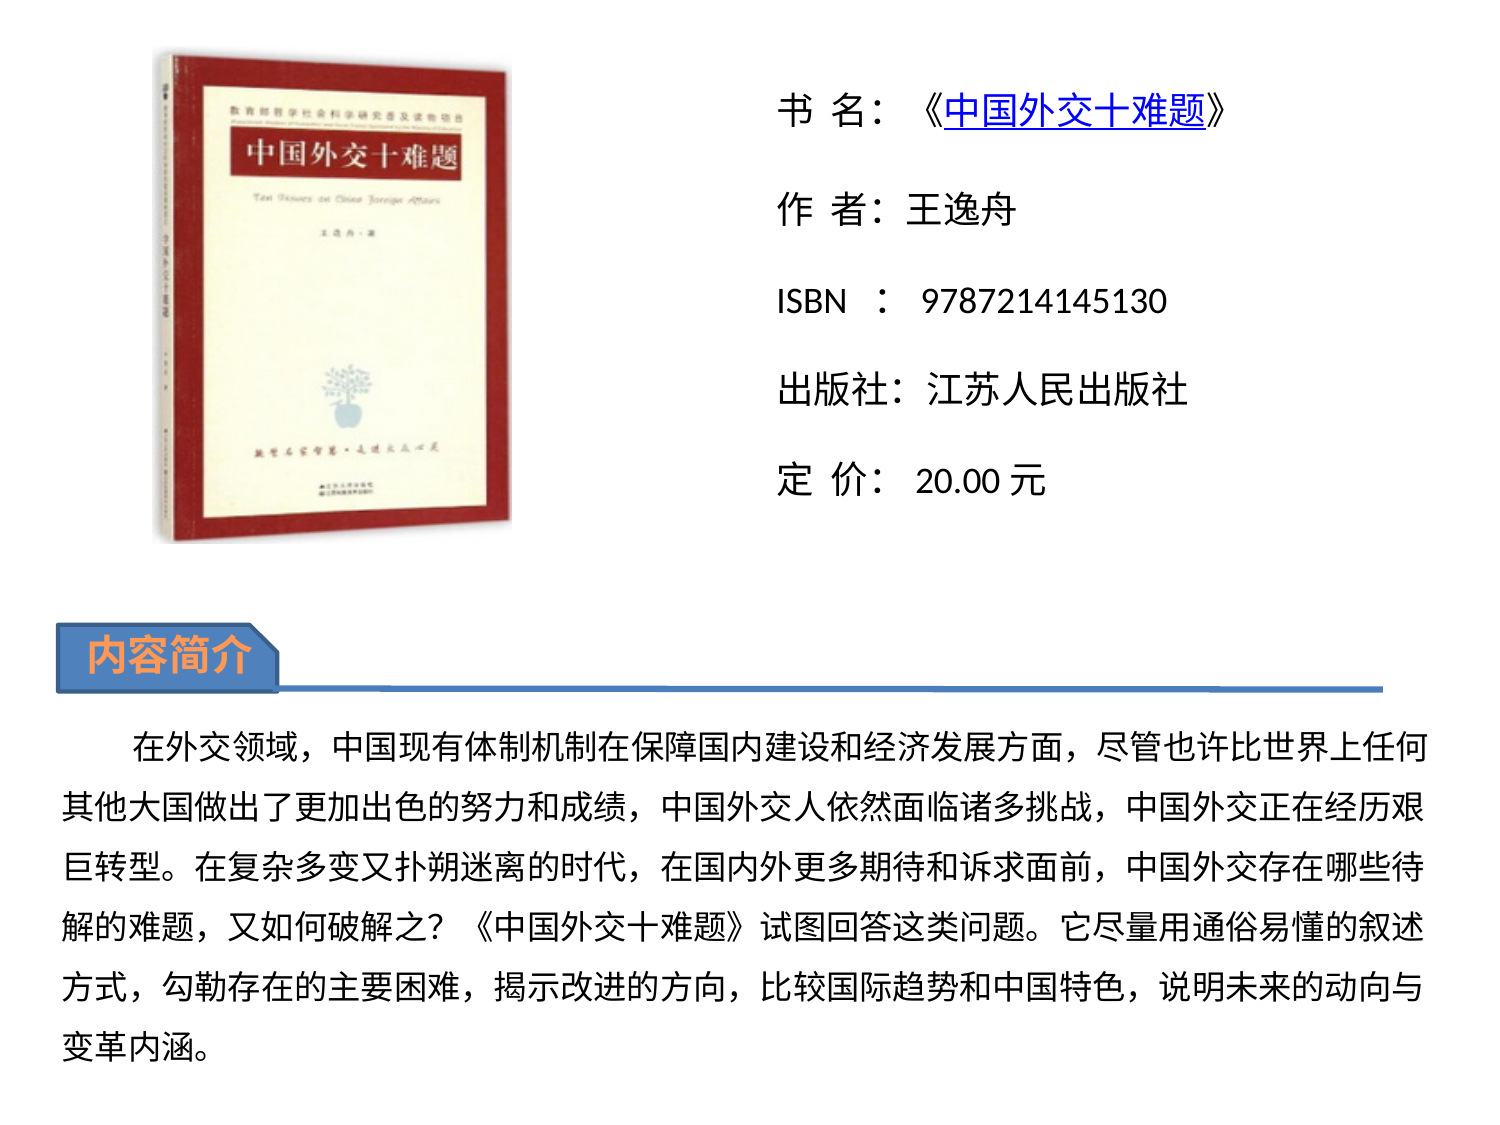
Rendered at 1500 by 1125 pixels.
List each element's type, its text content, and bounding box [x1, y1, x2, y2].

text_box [57, 620, 1383, 692]
text_box 在外交领域，中国现有体制机制在保障国内建设和经济发展方面，尽管也许比世界上任何其他大国做出了更加出色的努力和成绩，中国外交人依然面临诸多挑战，中国外交正在经历艰巨转型。在复杂多变又扑朔迷离的时代，在国内外更多期待和诉求面前，中国外交存在哪些待解的难题，又如何破解之？《中国外交十难题》试图回答这类问题。它尽量用通俗易懂的叙述方式，勾勒存在的主要困难，揭示改进的方向，比较国际趋势和中国特色，说明未来的动向与变革内涵。 [46, 699, 1465, 1074]
text_box 书 名：《中国外交十难题》 作 者：王逸舟 ISBN ：9787214145130 出版社：江苏人民出版社 定 价：20.00元 [761, 79, 1500, 509]
picture [152, 46, 512, 544]
